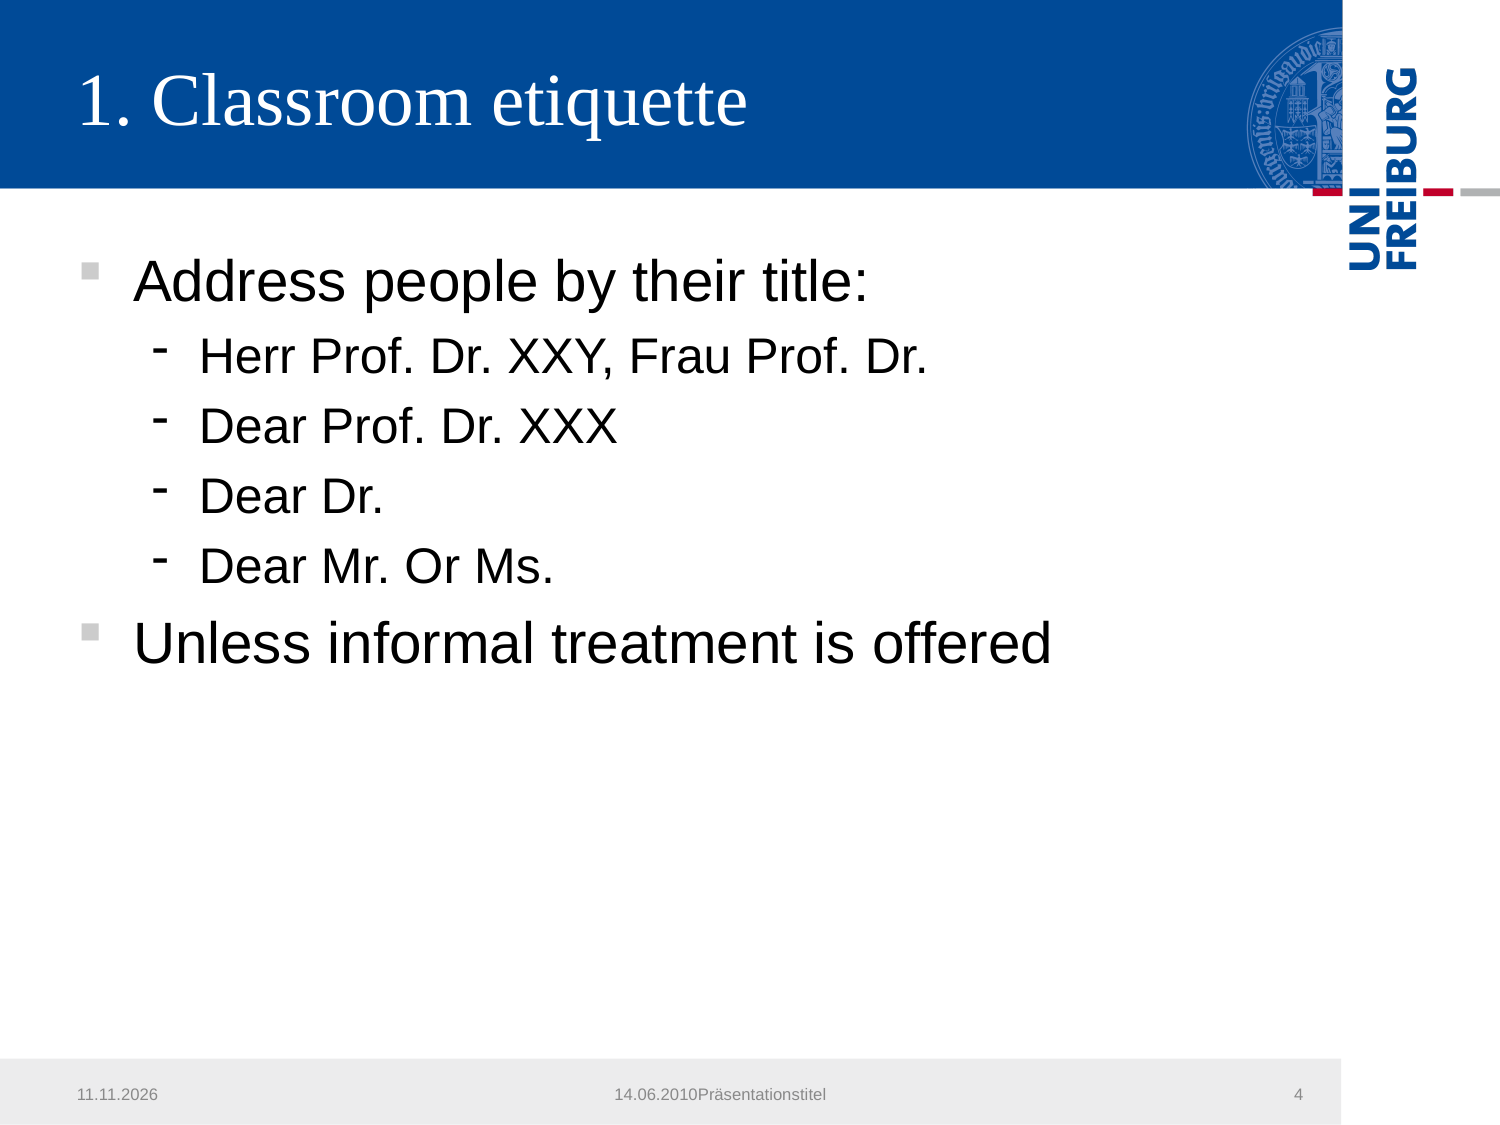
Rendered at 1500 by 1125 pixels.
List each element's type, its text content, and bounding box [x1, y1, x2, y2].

title 1. Classroom etiquette [76, 49, 1235, 169]
list Address people by their title: Herr Prof. Dr. XXY, Frau Prof. Dr. Dear Prof. Dr. XXX Dear Dr. Dear Mr. Or Ms. Unless informal treatment is offered [76, 243, 1341, 1024]
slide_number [76, 1074, 207, 1114]
picture [0, 0, 1500, 270]
footer 14.06.2010Präsentationstitel [229, 1074, 1211, 1114]
slide_number 4 [1234, 1074, 1304, 1114]
